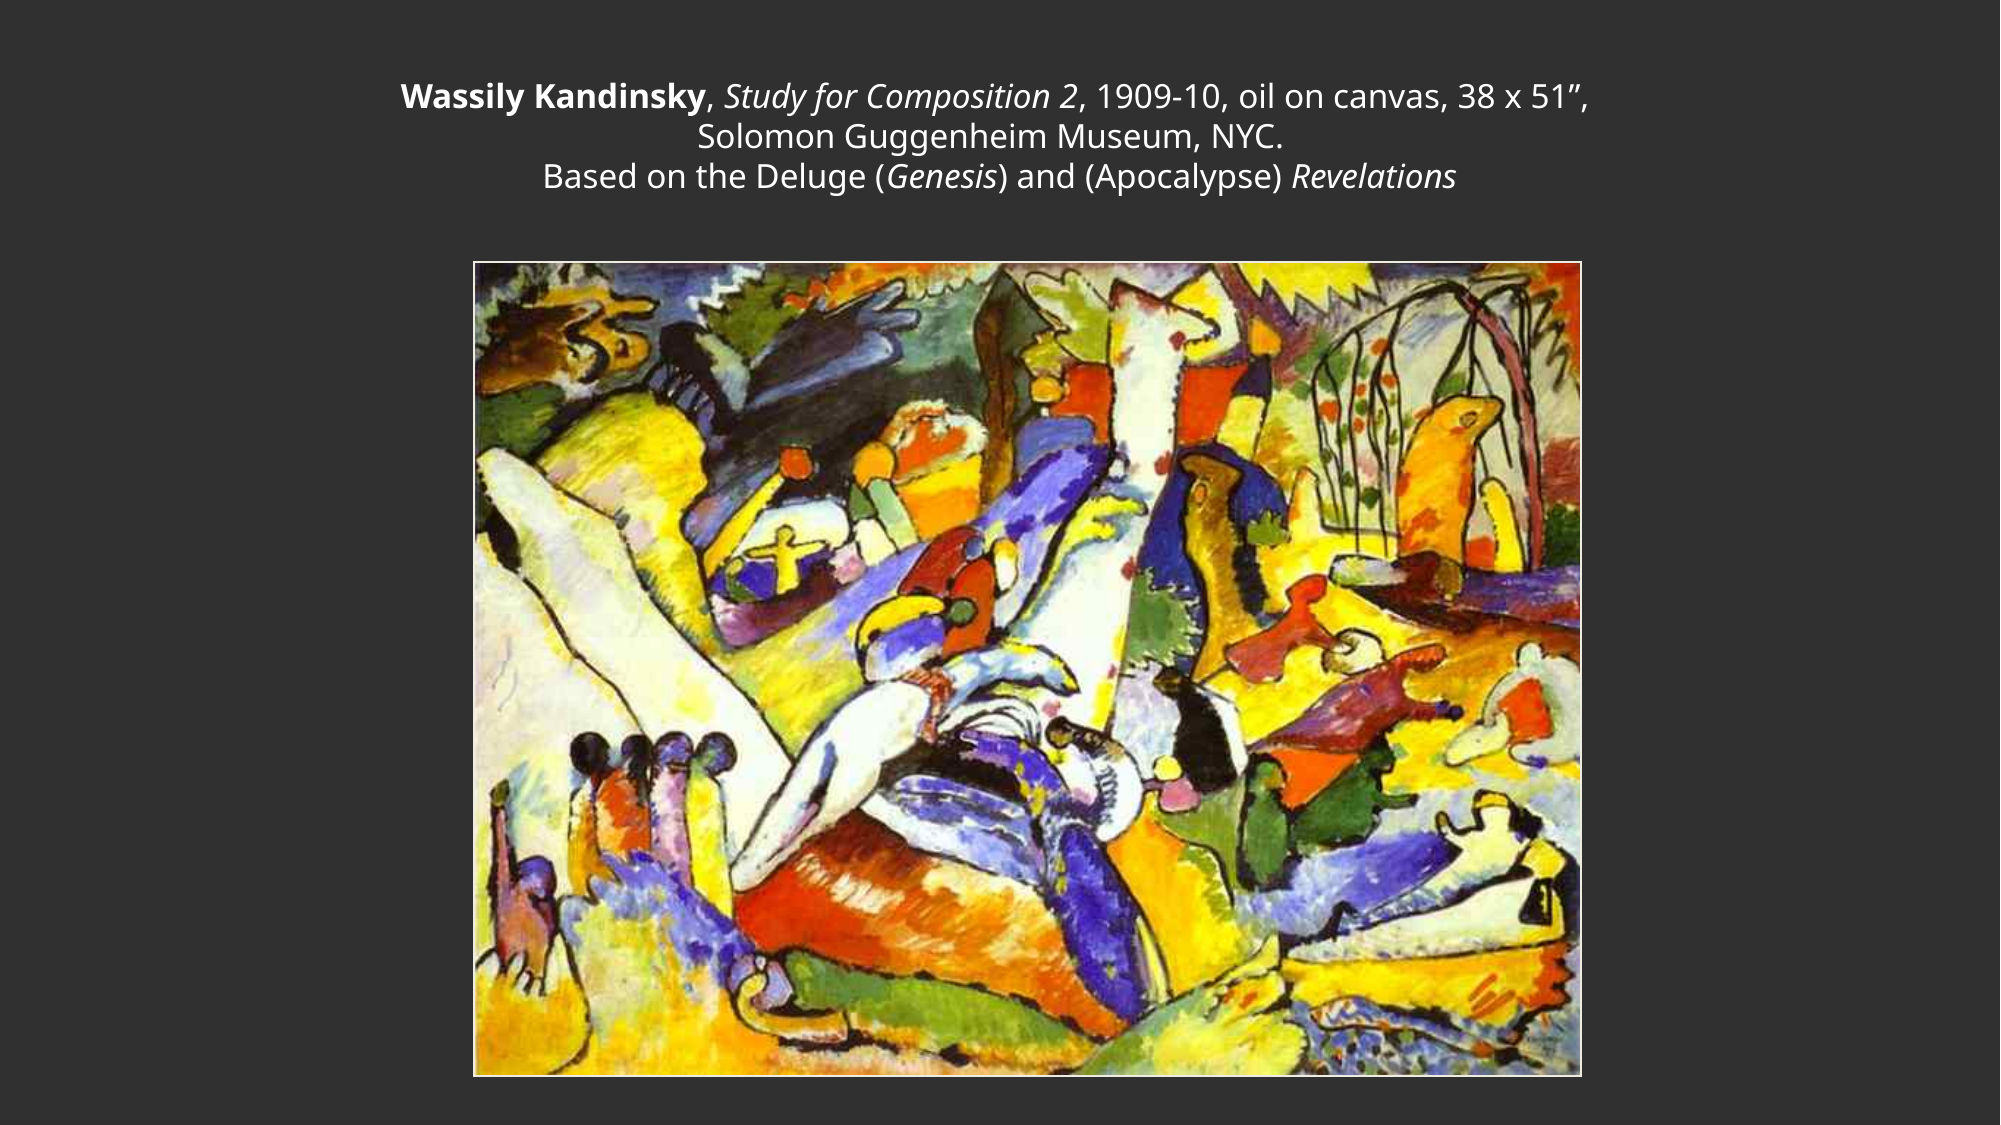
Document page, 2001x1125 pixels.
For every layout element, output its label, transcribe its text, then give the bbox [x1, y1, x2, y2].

title Wassily Kandinsky, Study for Composition 2, 1909-10, oil on canvas, 38 x 51”, Solomon Guggenheim Museum, NYC. Based on the Deluge (Genesis) and (Apocalypse) Revelations [324, 45, 1675, 225]
picture [474, 262, 1581, 1076]
